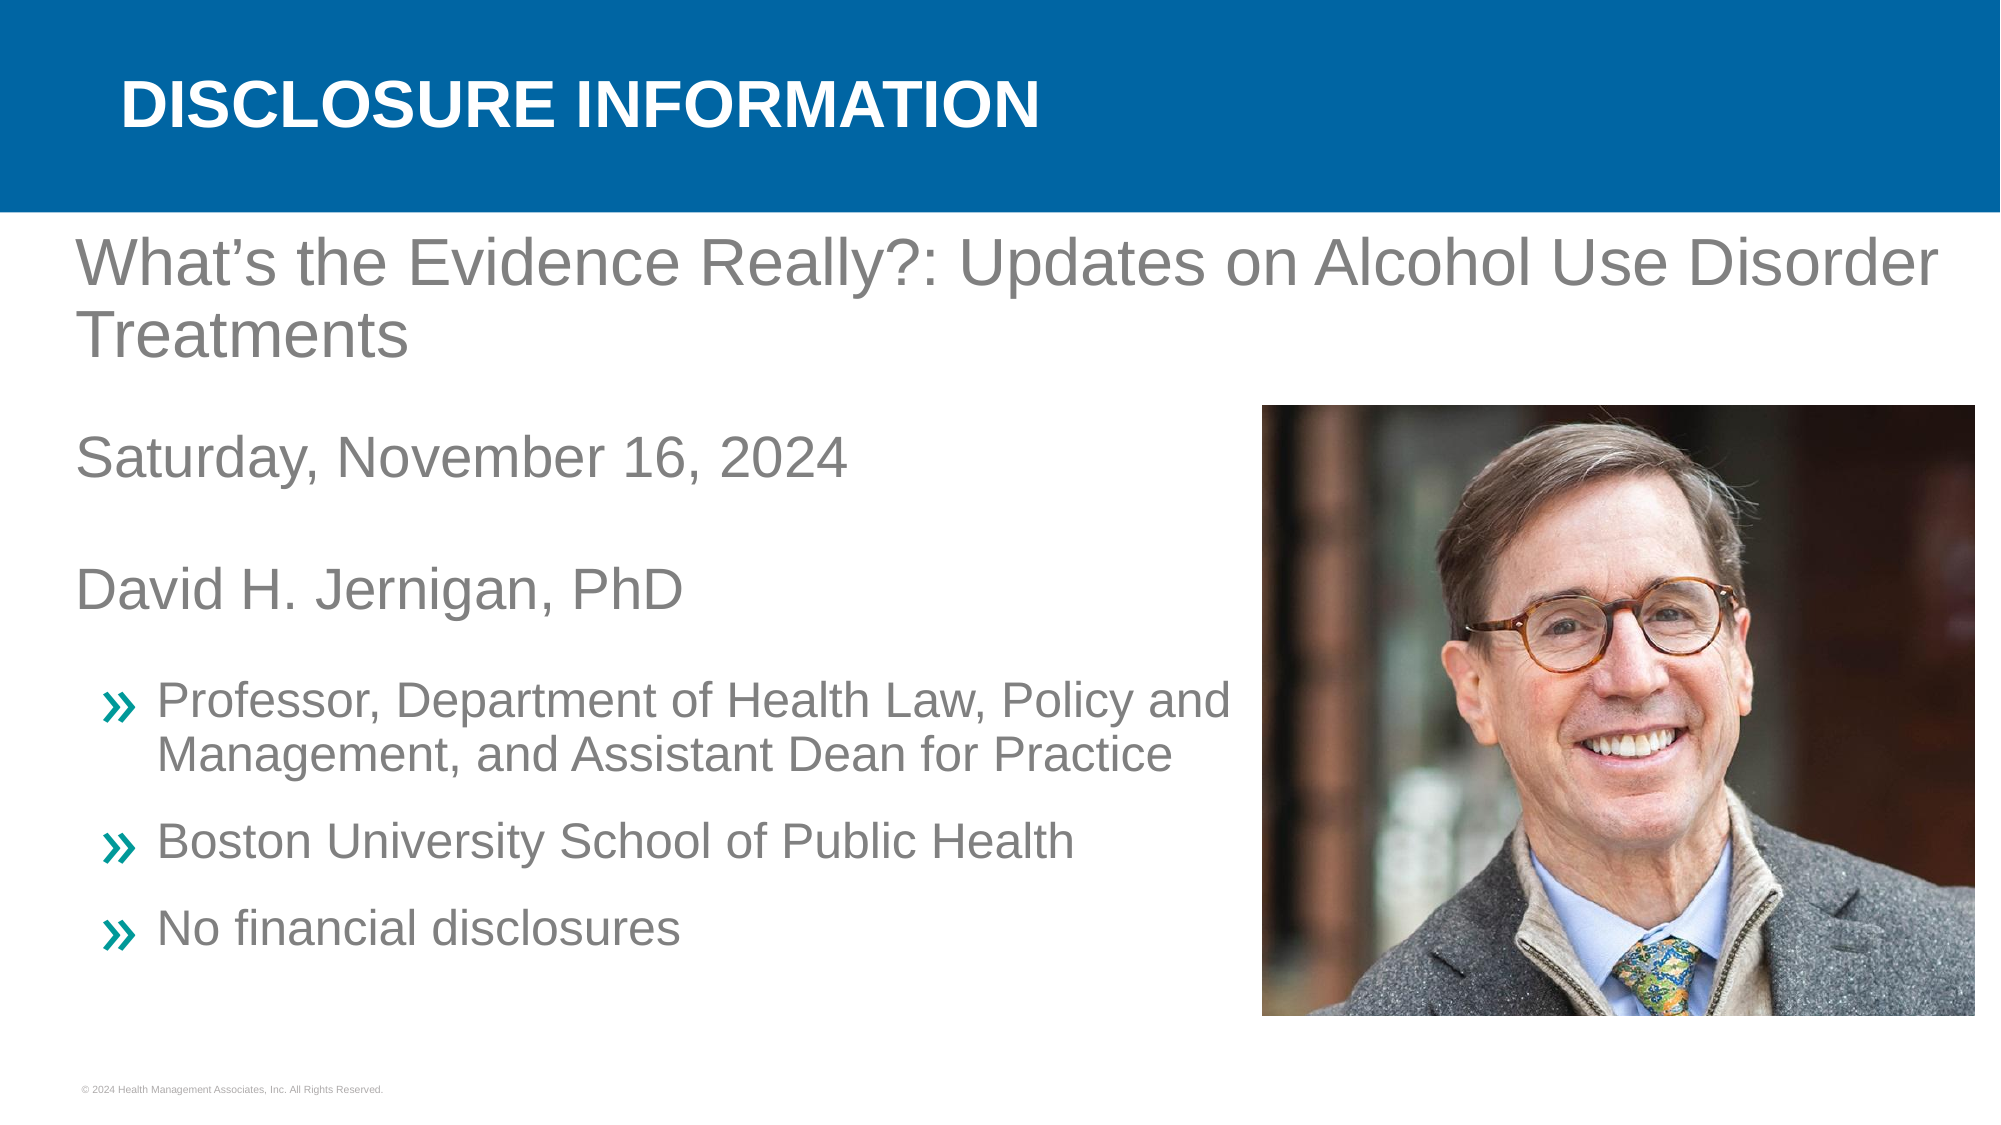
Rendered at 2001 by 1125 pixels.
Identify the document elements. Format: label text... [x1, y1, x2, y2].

picture [1262, 405, 1976, 1016]
title DISCLOSURE INFORMATION [0, 0, 2000, 213]
list What’s the Evidence Really?: Updates on Alcohol Use Disorder Treatments [60, 220, 1968, 381]
list David H. Jernigan, PhD [60, 551, 1257, 628]
list Professor, Department of Health Law, Policy and Management, and Assistant Dean for Practice Boston University School of Public Health No financial disclosures [60, 666, 1301, 1068]
list Saturday, November 16, 2024 [60, 420, 1186, 517]
